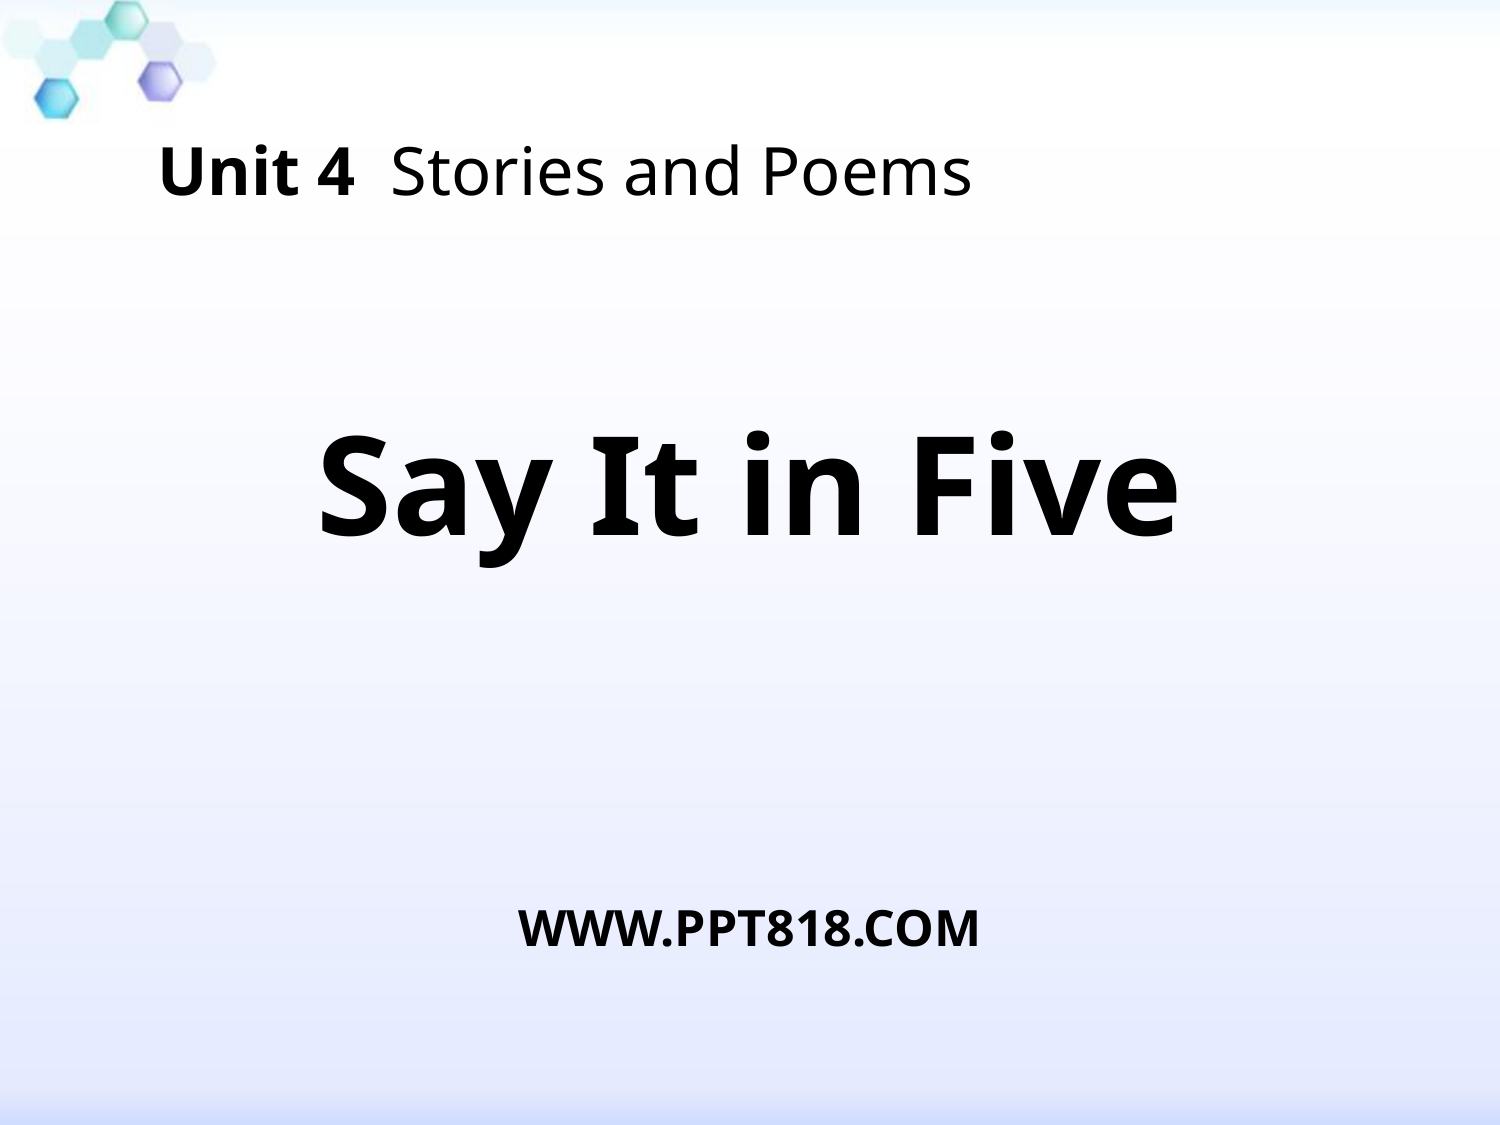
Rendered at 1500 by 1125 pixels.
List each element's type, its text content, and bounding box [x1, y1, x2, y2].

text_box WWW.PPT818.COM [447, 883, 1053, 964]
picture [0, 0, 1500, 390]
text_box Unit 4 Stories and Poems [86, 121, 1046, 216]
picture [0, 571, 1500, 1125]
text_box Say It in Five [0, 390, 1500, 571]
